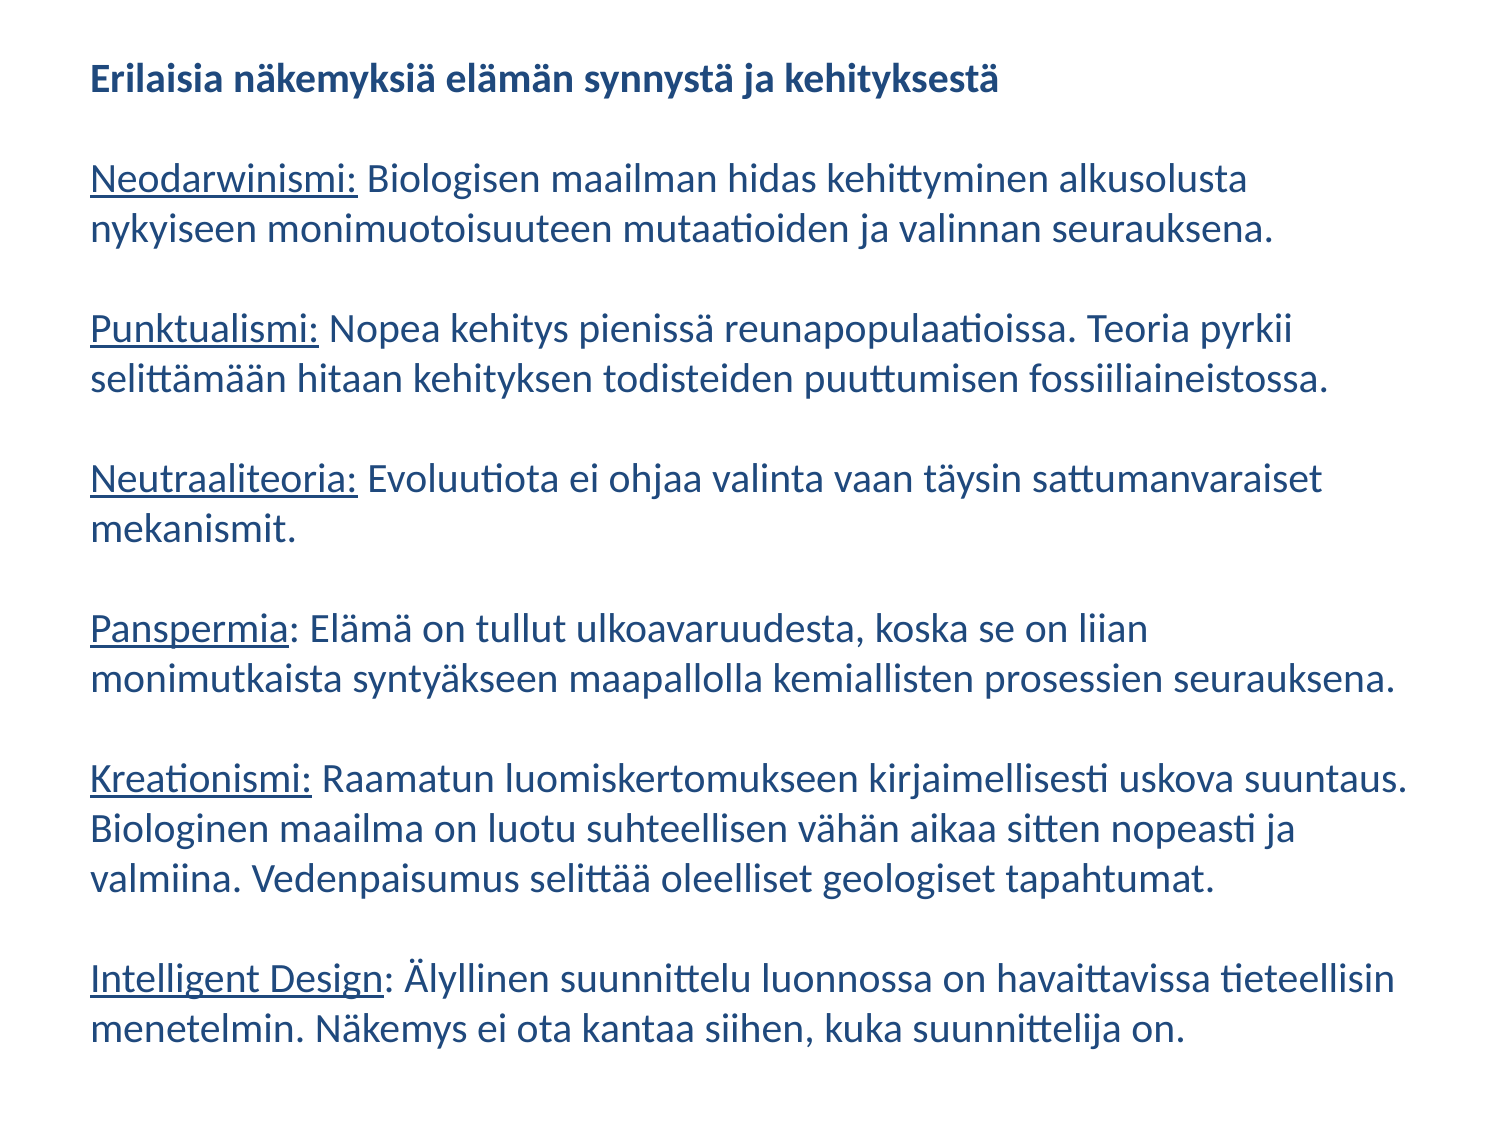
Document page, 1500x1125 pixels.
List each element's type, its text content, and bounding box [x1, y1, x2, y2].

title Erilaisia näkemyksiä elämän synnystä ja kehityksestä Neodarwinismi: Biologisen maailman hidas kehittyminen alkusolusta nykyiseen monimuotoisuuteen mutaatioiden ja valinnan seurauksena. Punktualismi: Nopea kehitys pienissä reunapopulaatioissa. Teoria pyrkii selittämään hitaan kehityksen todisteiden puuttumisen fossiiliaineistossa. Neutraaliteoria: Evoluutiota ei ohjaa valinta vaan täysin sattumanvaraiset mekanismit. Panspermia: Elämä on tullut ulkoavaruudesta, koska se on liian monimutkaista syntyäkseen maapallolla kemiallisten prosessien seurauksena. Kreationismi: Raamatun luomiskertomukseen kirjaimellisesti uskova suuntaus. Biologinen maailma on luotu suhteellisen vähän aikaa sitten nopeasti ja valmiina. Vedenpaisumus selittää oleelliset geologiset tapahtumat. Intelligent Design: Älyllinen suunnittelu luonnossa on havaittavissa tieteellisin menetelmin. Näkemys ei ota kantaa siihen, kuka suunnittelija on. [75, 19, 1425, 1083]
